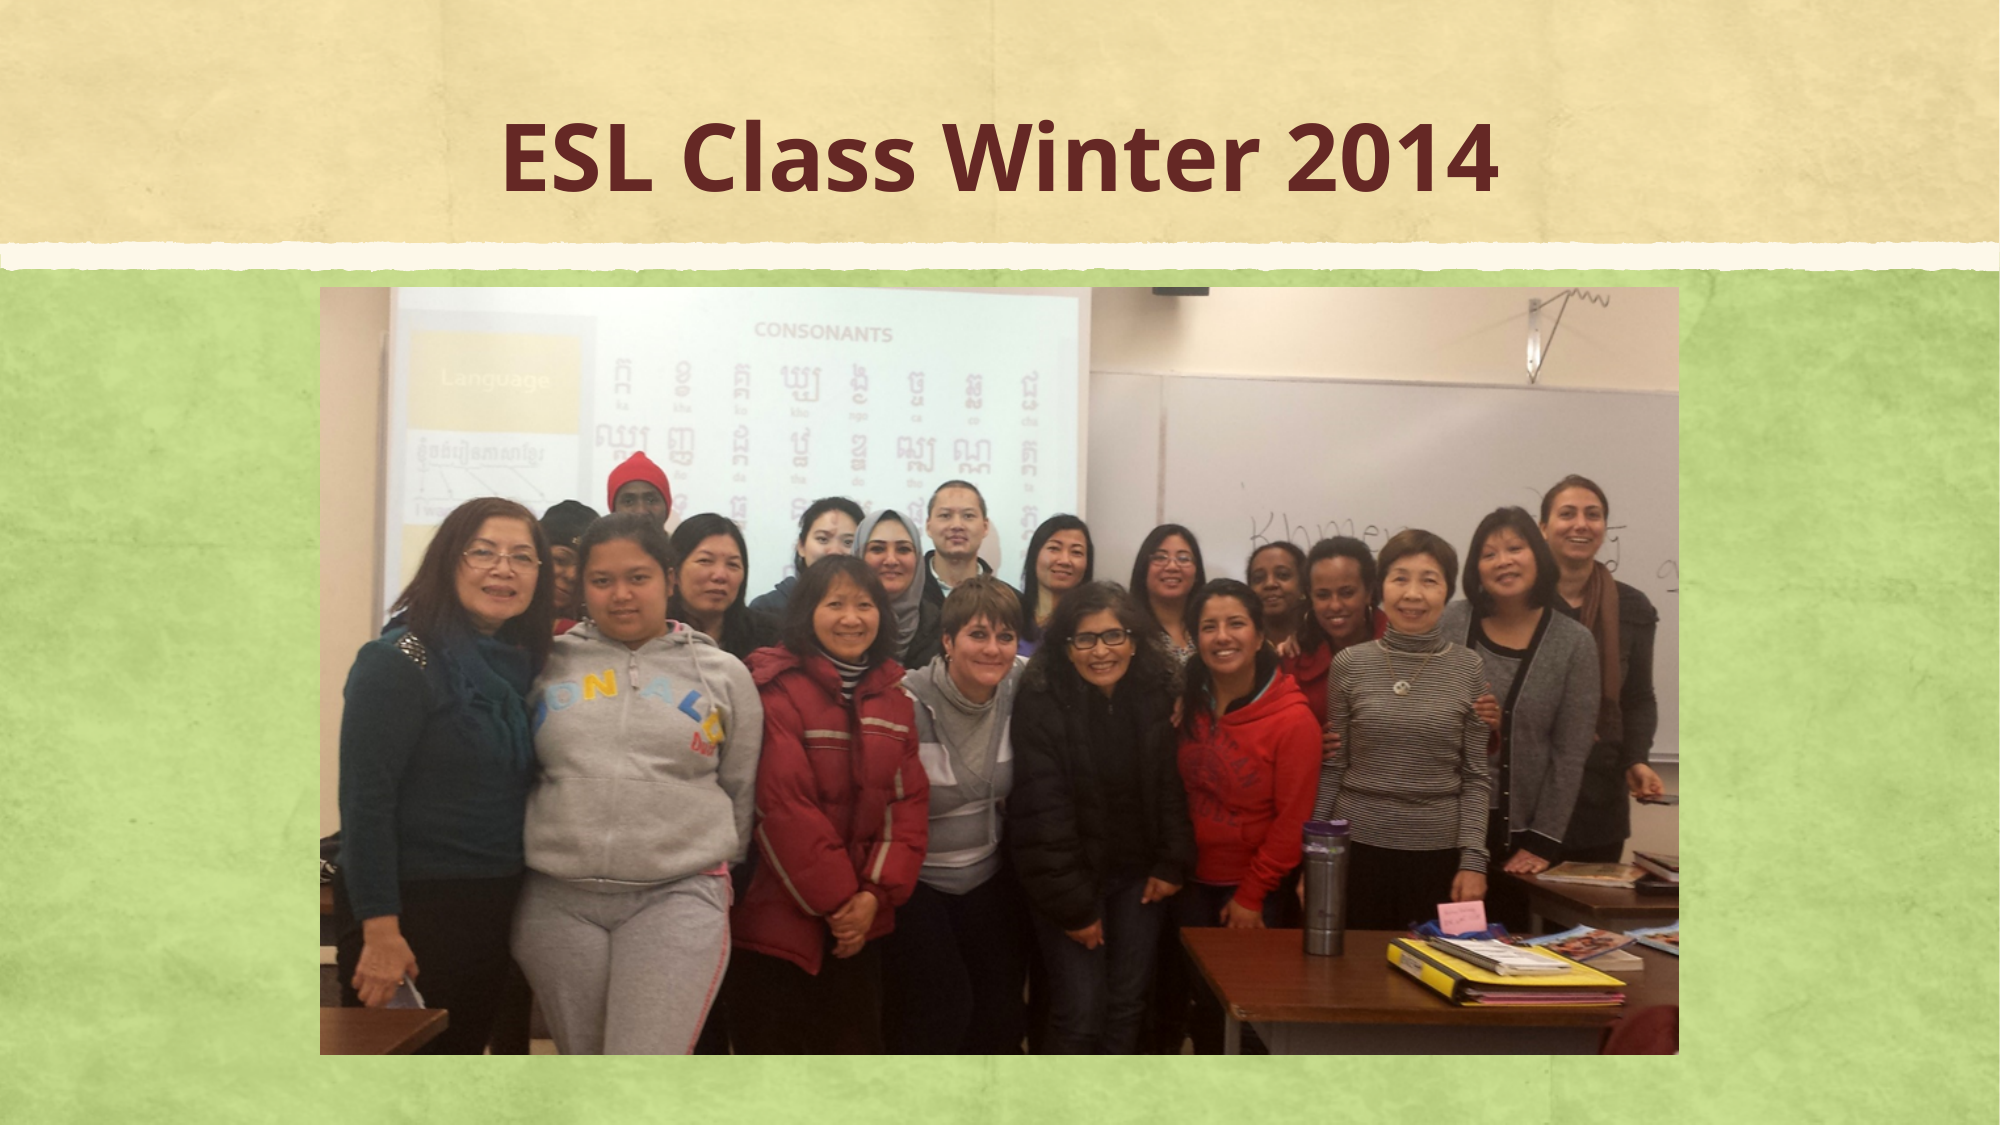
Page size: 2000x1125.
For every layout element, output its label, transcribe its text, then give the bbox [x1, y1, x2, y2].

title ESL Class Winter 2014 [249, 31, 1750, 219]
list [320, 287, 1679, 1055]
